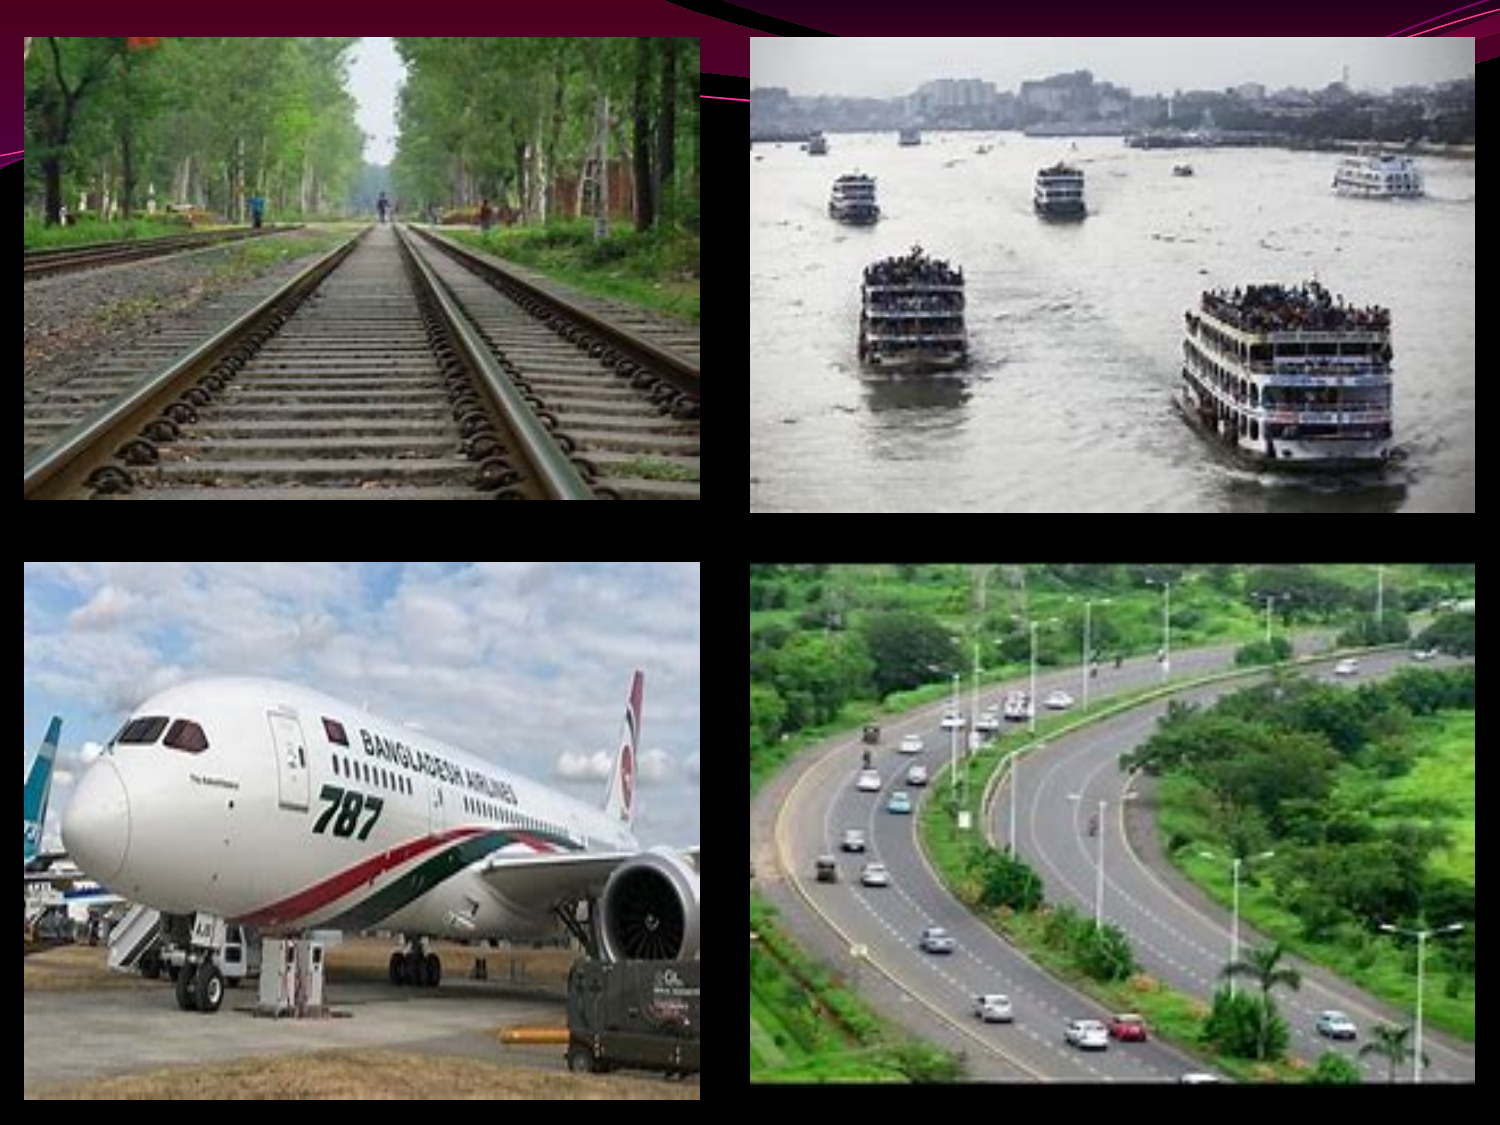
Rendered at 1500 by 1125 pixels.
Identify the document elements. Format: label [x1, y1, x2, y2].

picture [24, 37, 701, 501]
picture [749, 562, 1476, 1088]
picture [24, 562, 701, 1101]
picture [749, 37, 1476, 513]
